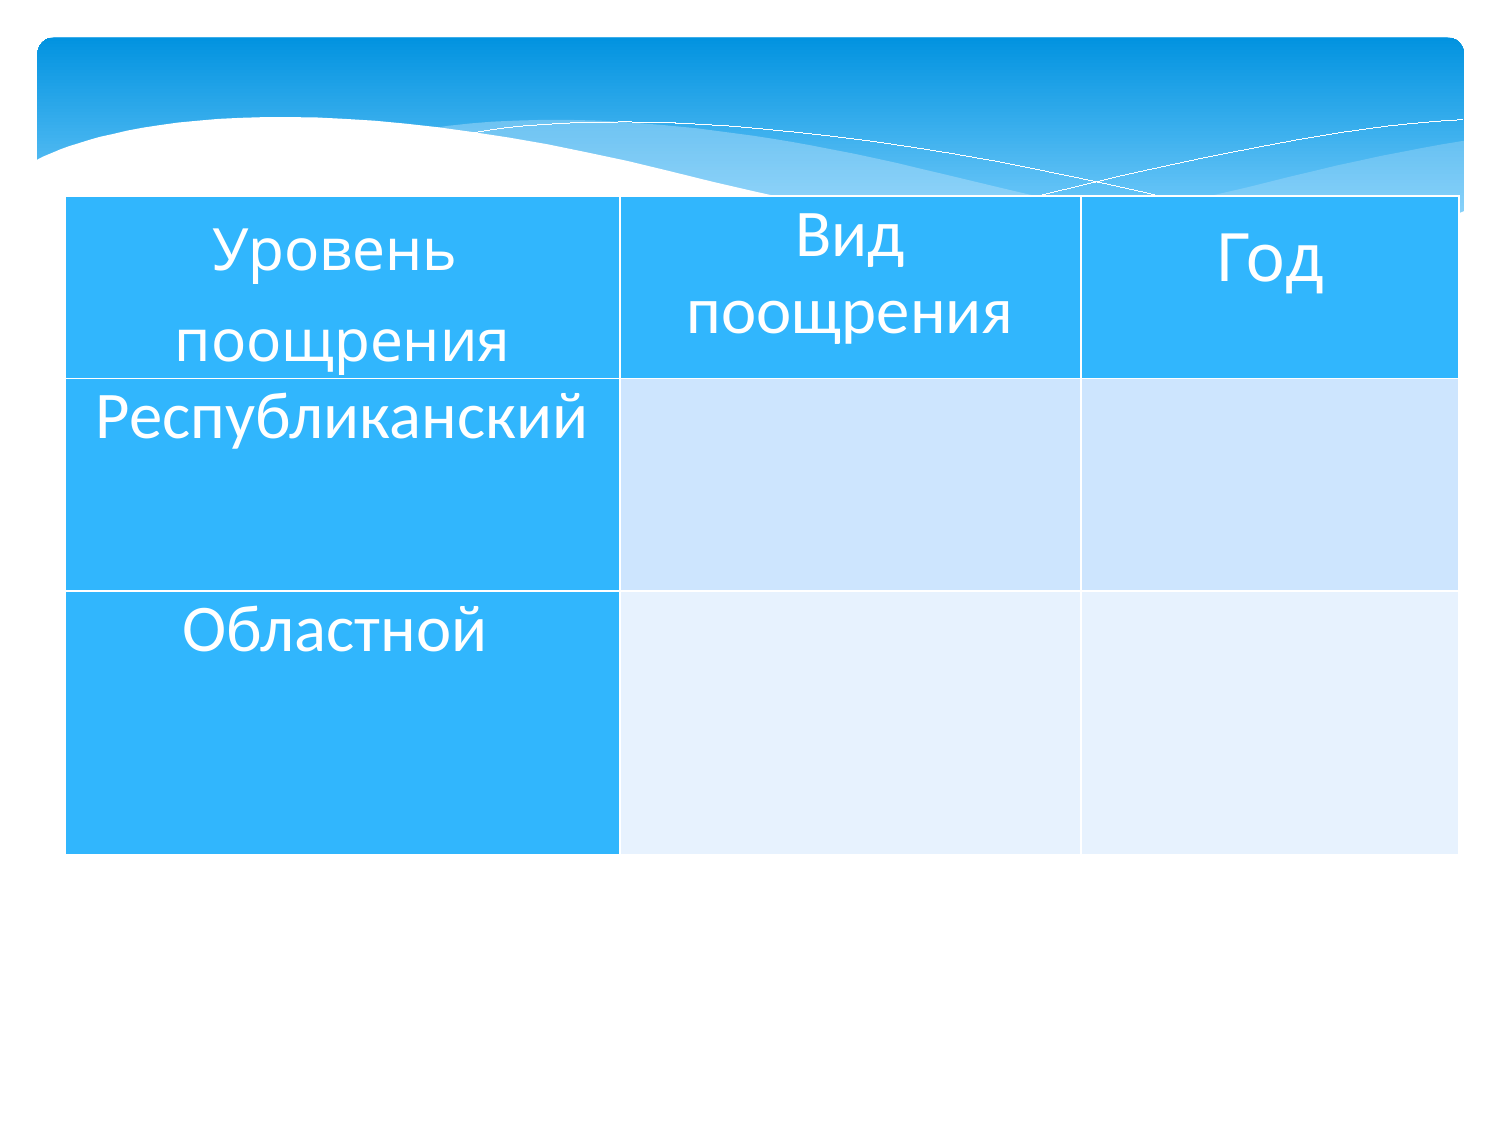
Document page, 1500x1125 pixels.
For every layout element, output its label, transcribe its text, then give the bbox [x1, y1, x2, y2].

table_header Год [1082, 197, 1458, 378]
table_cell [1082, 379, 1458, 590]
table_cell [621, 379, 1080, 590]
table_cell [621, 592, 1080, 854]
table_cell Республиканский [66, 379, 619, 590]
table_header Уровень поощрения [66, 197, 619, 378]
table_cell [1082, 592, 1458, 854]
table_cell Областной [66, 592, 619, 854]
table_header Вид поощрения [621, 197, 1080, 378]
